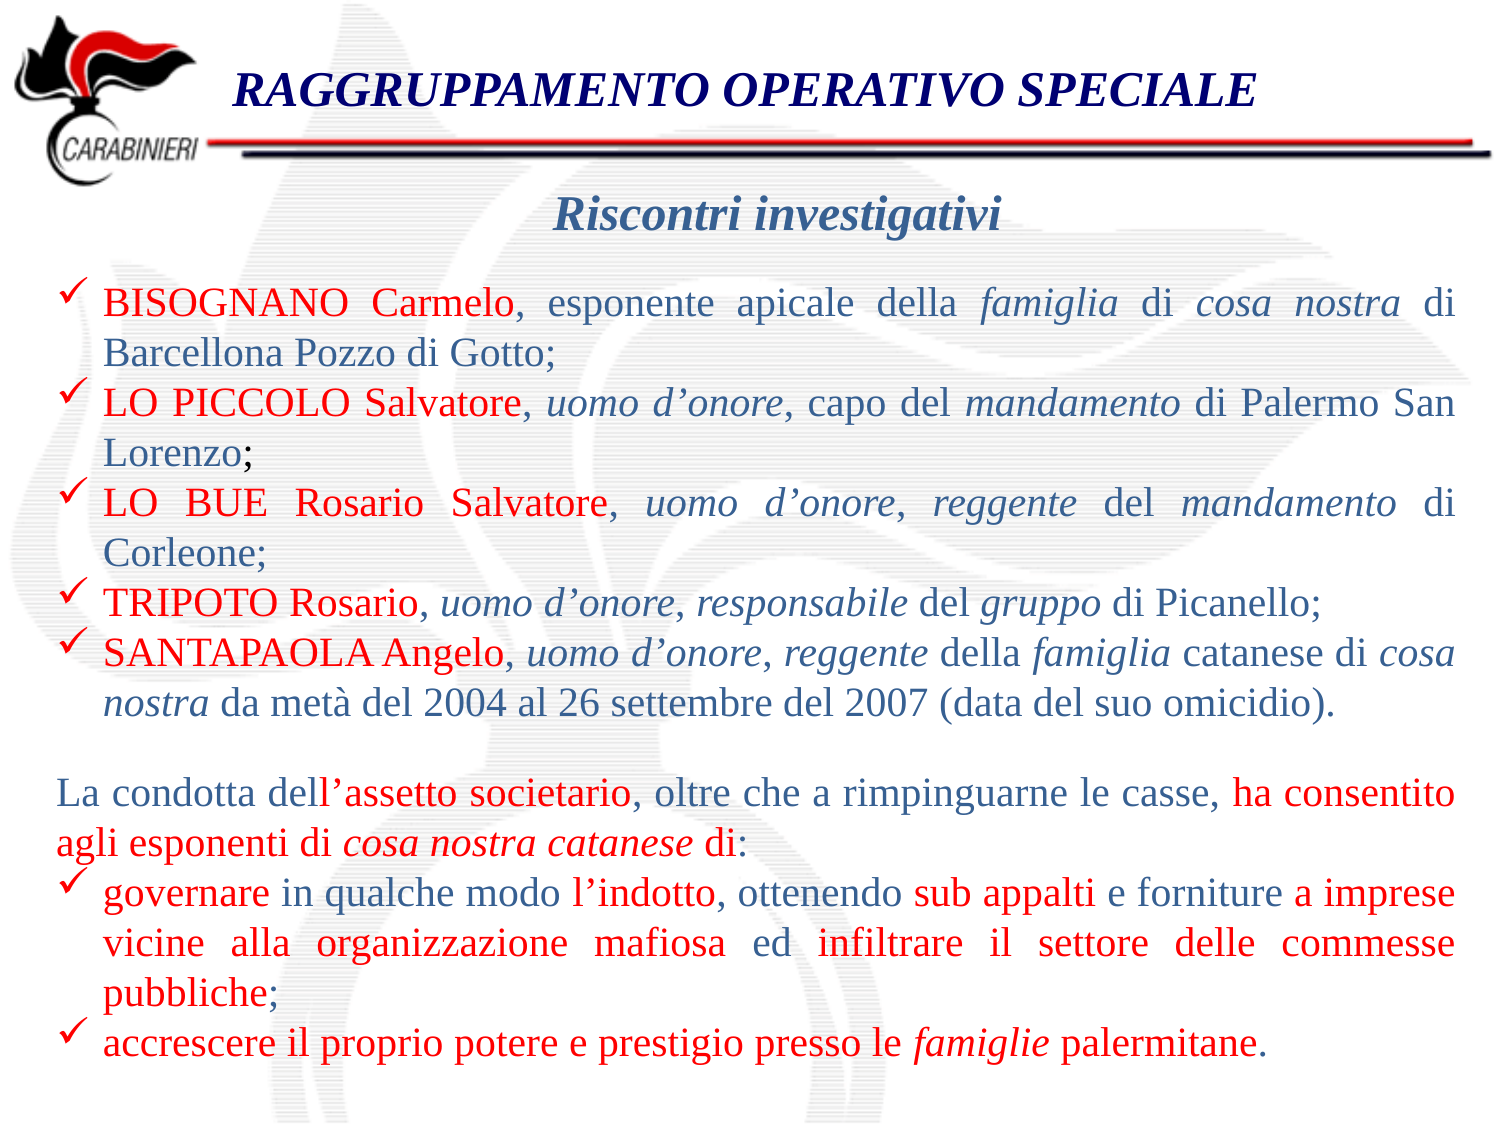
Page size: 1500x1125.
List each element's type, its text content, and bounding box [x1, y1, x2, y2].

text_box BISOGNANO Carmelo, esponente apicale della famiglia di cosa nostra di Barcellona Pozzo di Gotto; LO PICCOLO Salvatore, uomo d’onore, capo del mandamento di Palermo San Lorenzo; LO BUE Rosario Salvatore, uomo d’onore, reggente del mandamento di Corleone; TRIPOTO Rosario, uomo d’onore, responsabile del gruppo di Picanello; SANTAPAOLA Angelo, uomo d’onore, reggente della famiglia catanese di cosa nostra da metà del 2004 al 26 settembre del 2007 (data del suo omicidio). La condotta dell’assetto societario, oltre che a rimpinguarne le casse, ha consentito agli esponenti di cosa nostra catanese di: governare in qualche modo l’indotto, ottenendo sub appalti e forniture a imprese vicine alla organizzazione mafiosa ed infiltrare il settore delle commesse pubbliche; accrescere il proprio potere e prestigio presso le famiglie palermitane. [41, 267, 1471, 1113]
text_box RAGGRUPPAMENTO OPERATIVO SPECIALE [182, 19, 1308, 124]
text_box Riscontri investigativi [139, 172, 1416, 248]
picture [0, 0, 1500, 1125]
